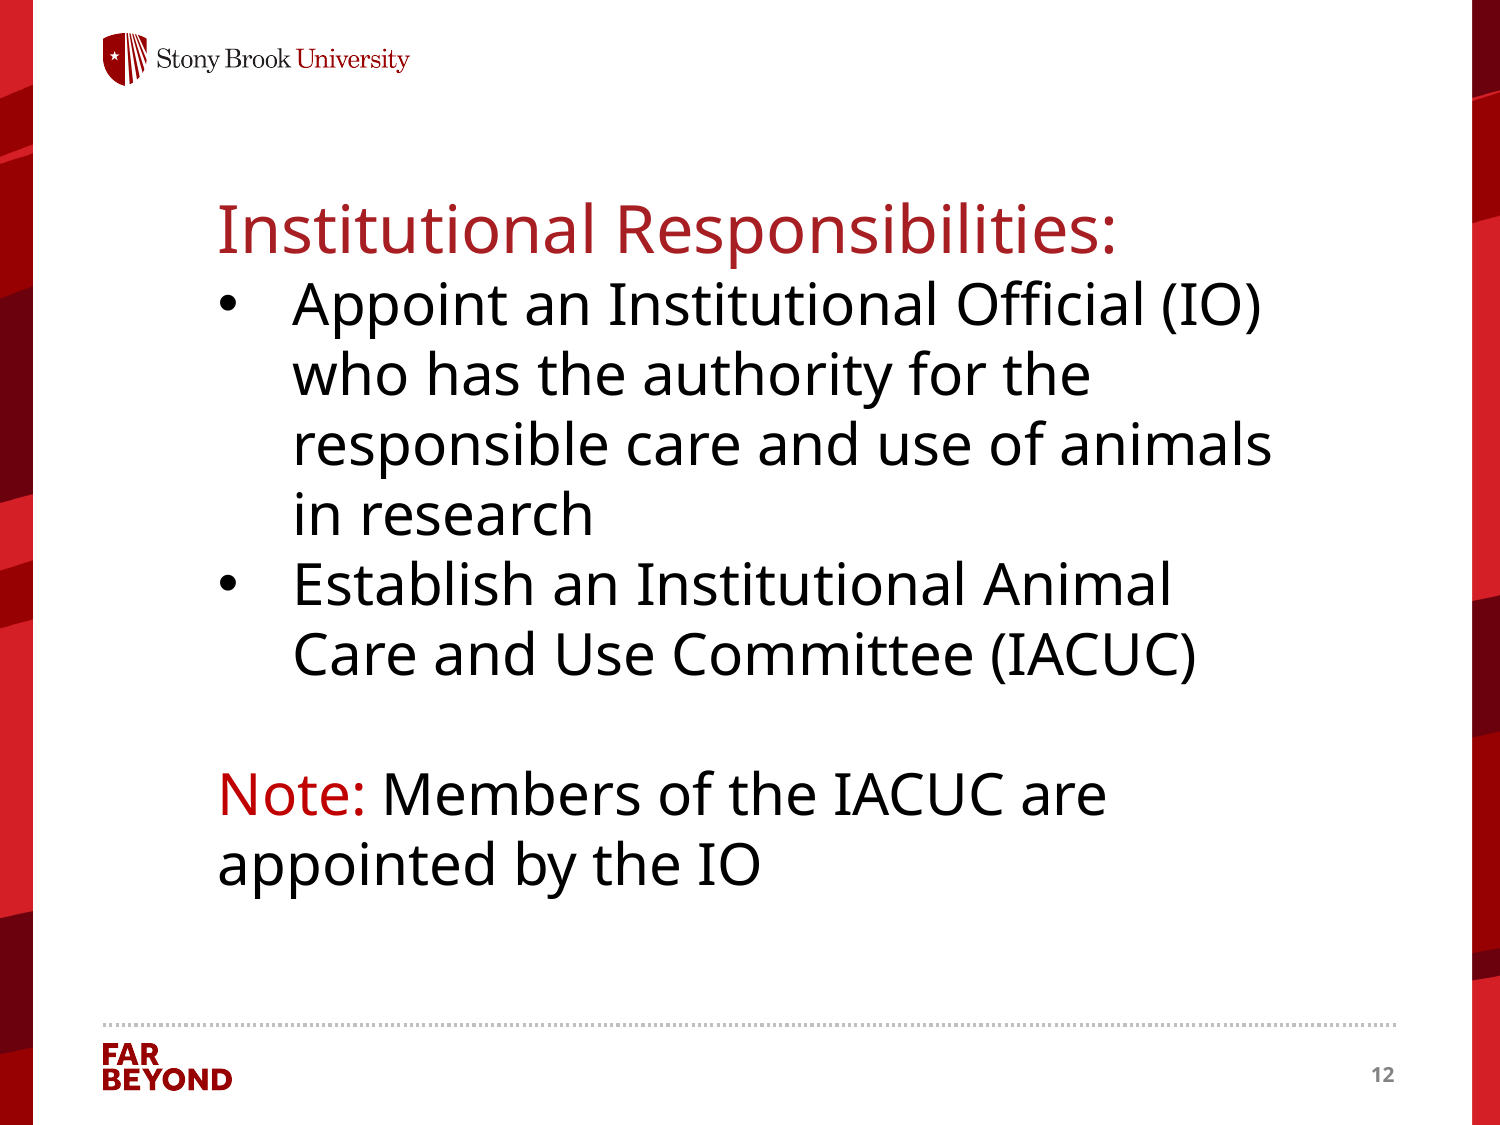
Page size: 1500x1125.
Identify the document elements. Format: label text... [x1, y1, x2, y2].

picture [103, 33, 410, 86]
picture [1473, 0, 1500, 1125]
picture [0, 0, 33, 1125]
text_box Institutional Responsibilities: Appoint an Institutional Official (IO) who has the authority for the responsible care and use of animals in research Establish an Institutional Animal Care and Use Committee (IACUC) Note: Members of the IACUC are appointed by the IO [203, 179, 1310, 905]
picture [103, 1043, 232, 1091]
slide_number 12 [1071, 1054, 1409, 1114]
